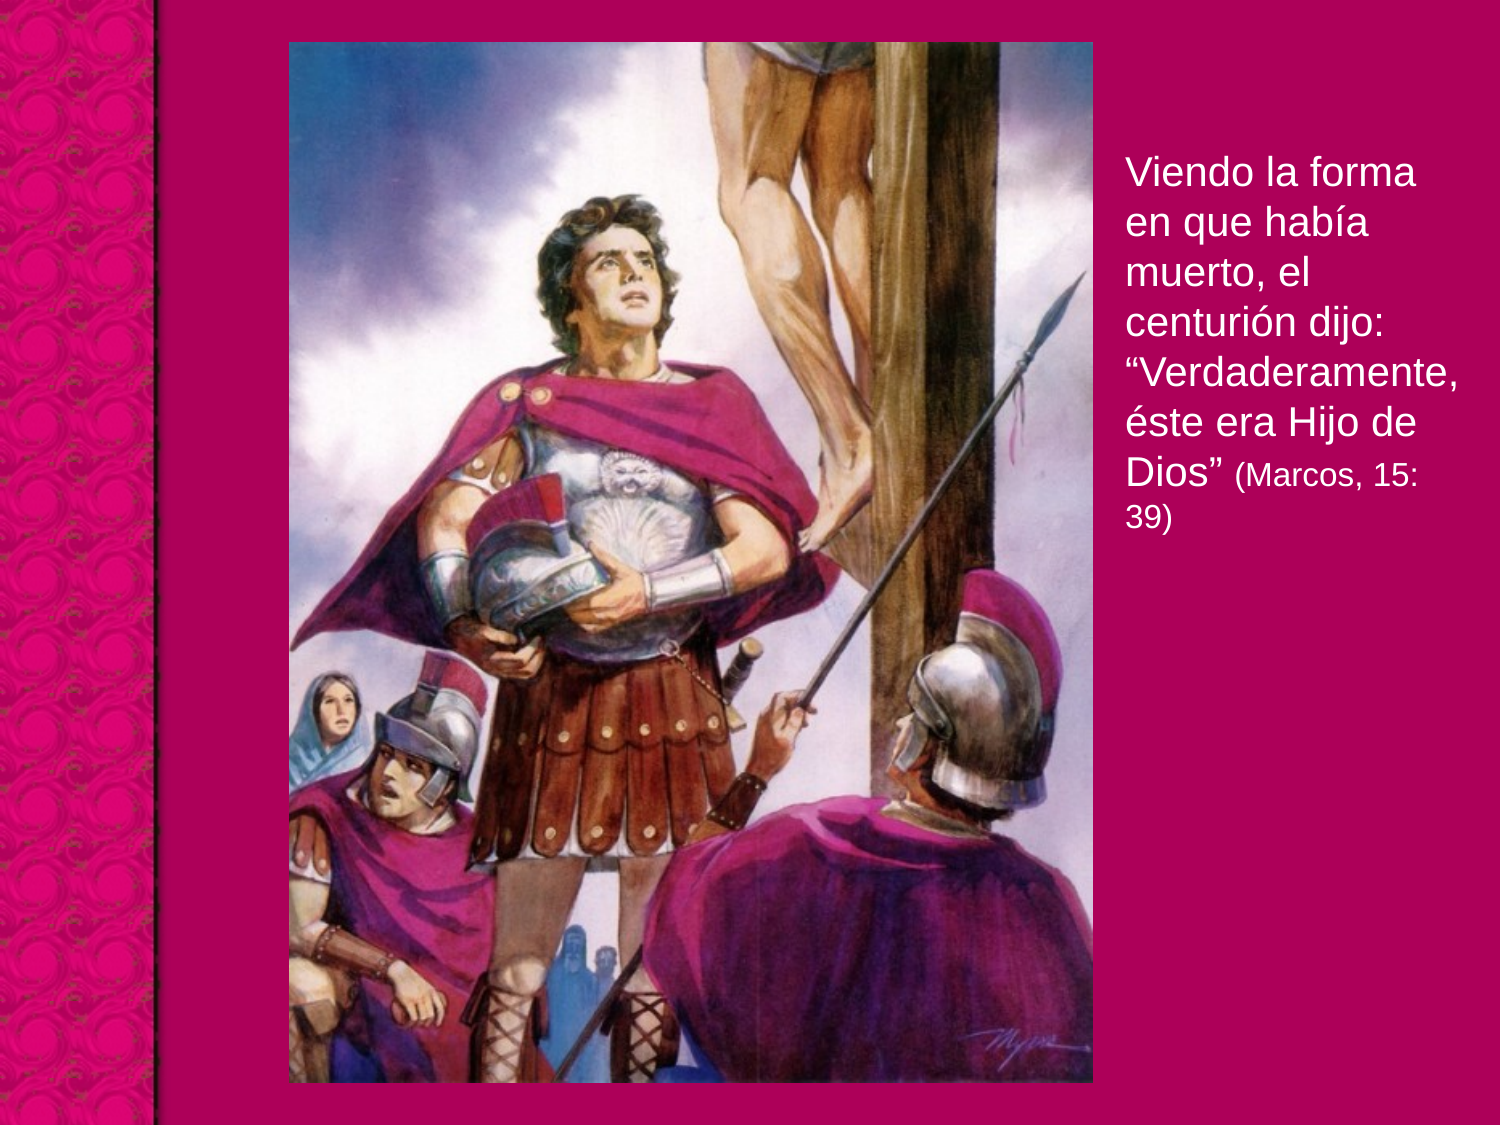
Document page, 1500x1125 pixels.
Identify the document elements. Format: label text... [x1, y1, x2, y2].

picture [0, 0, 1500, 1125]
text_box Viendo la forma en que había muerto, el centurión dijo: “Verdaderamente, éste era Hijo de Dios” (Marcos, 15: 39) [1110, 137, 1483, 543]
